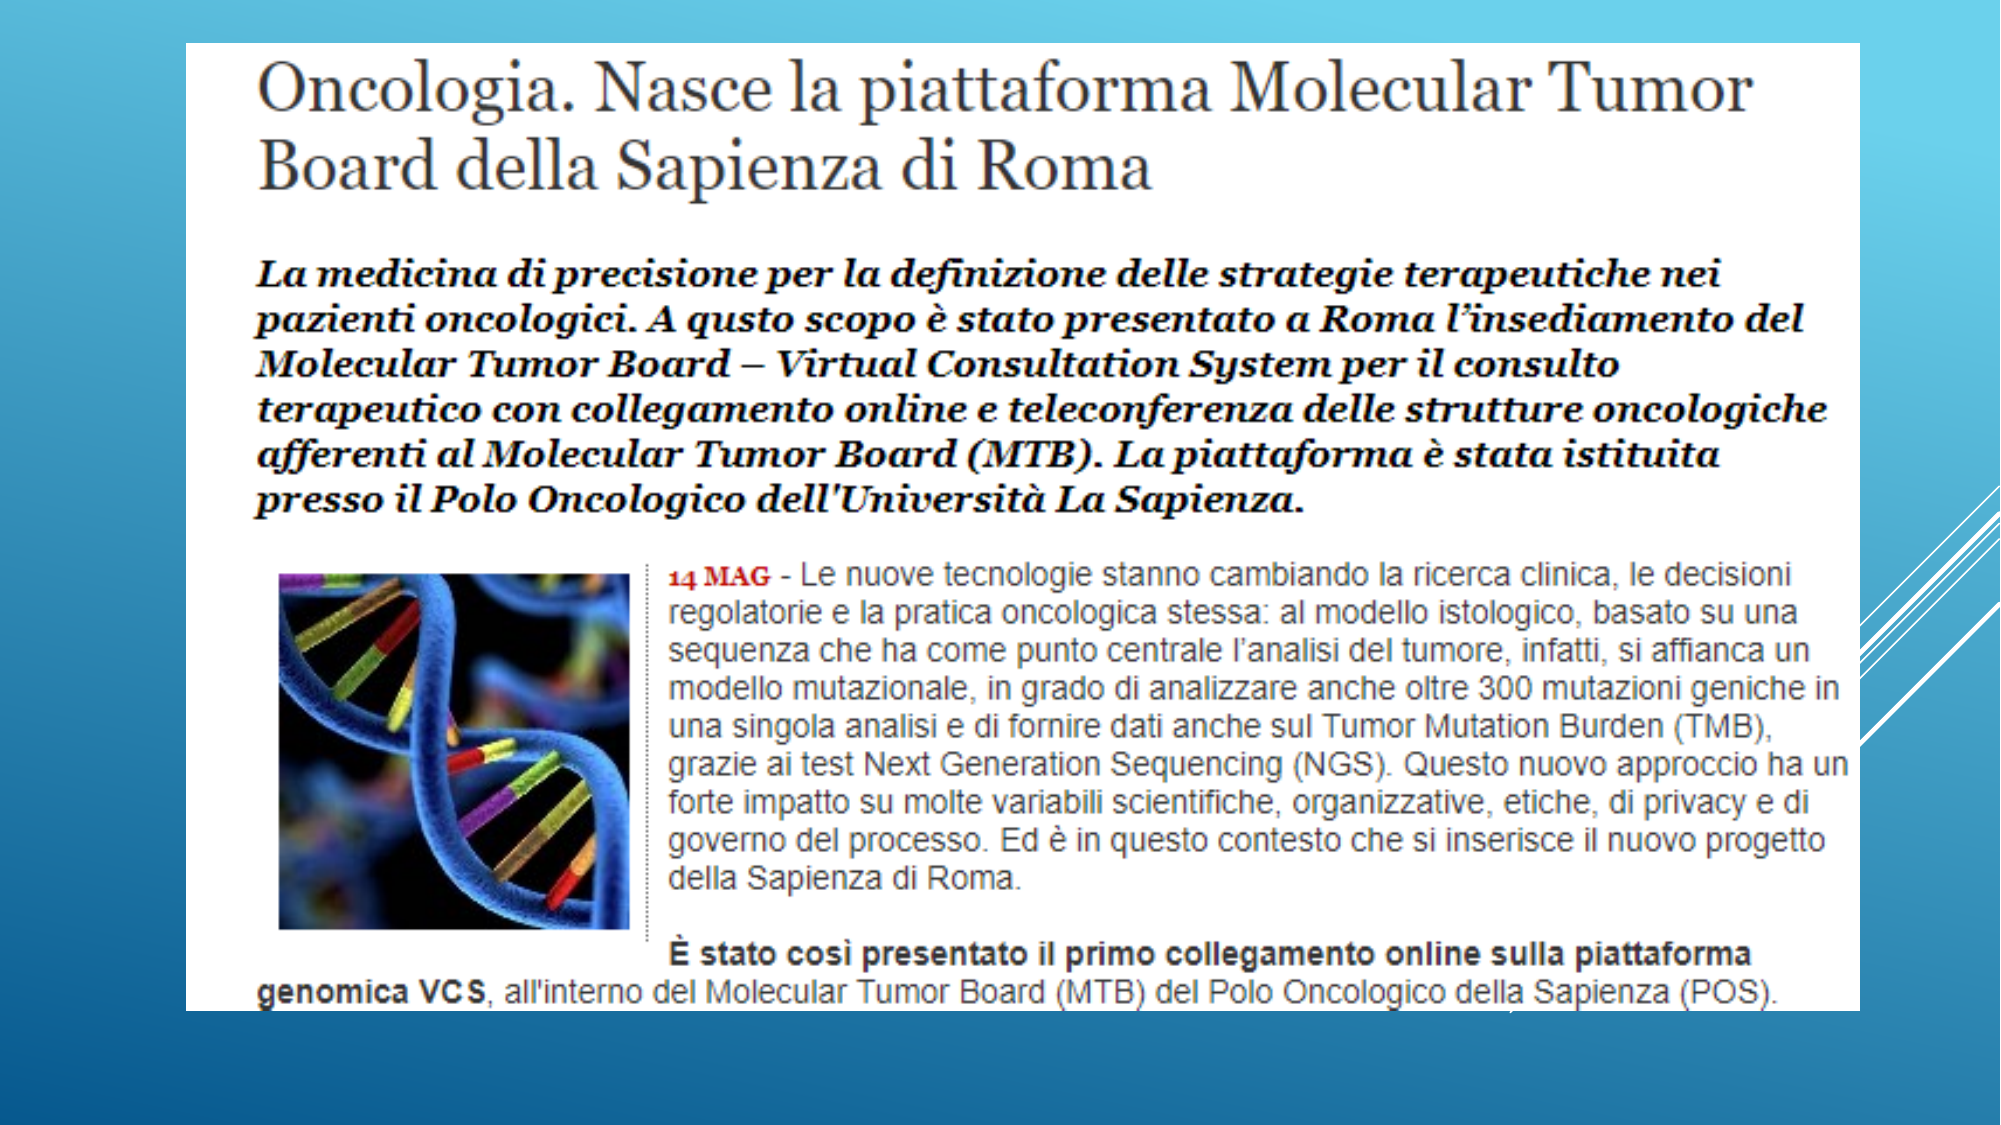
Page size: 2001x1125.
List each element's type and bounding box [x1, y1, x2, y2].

picture [186, 43, 1861, 1011]
